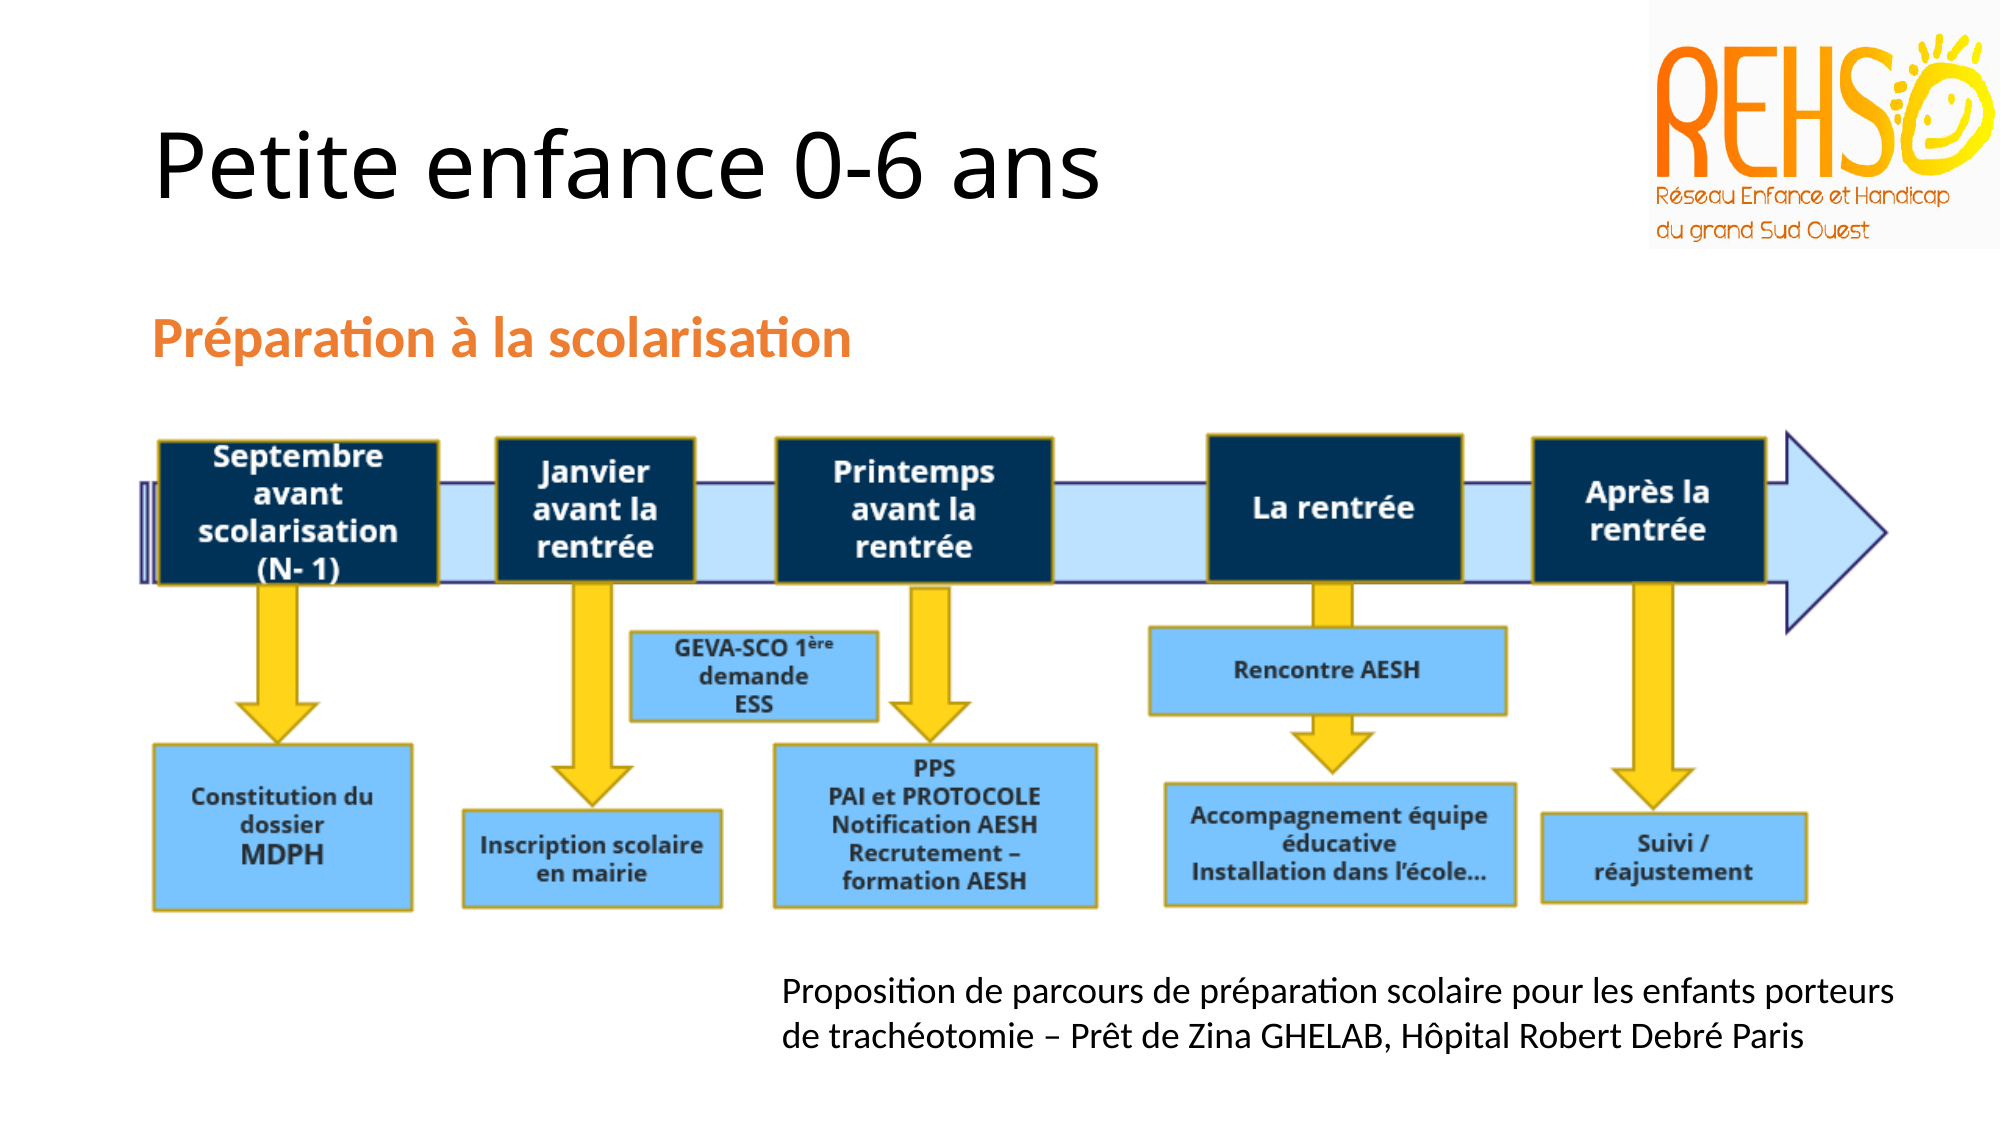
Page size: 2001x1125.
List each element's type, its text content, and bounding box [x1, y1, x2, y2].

title Petite enfance 0-6 ans [137, 59, 1863, 278]
text_box Proposition de parcours de préparation scolaire pour les enfants porteurs de trachéotomie – Prêt de Zina GHELAB, Hôpital Robert Debré Paris [767, 958, 1920, 1064]
list Préparation à la scolarisation [137, 299, 1863, 425]
picture [80, 425, 1920, 935]
picture [1649, 0, 2000, 249]
